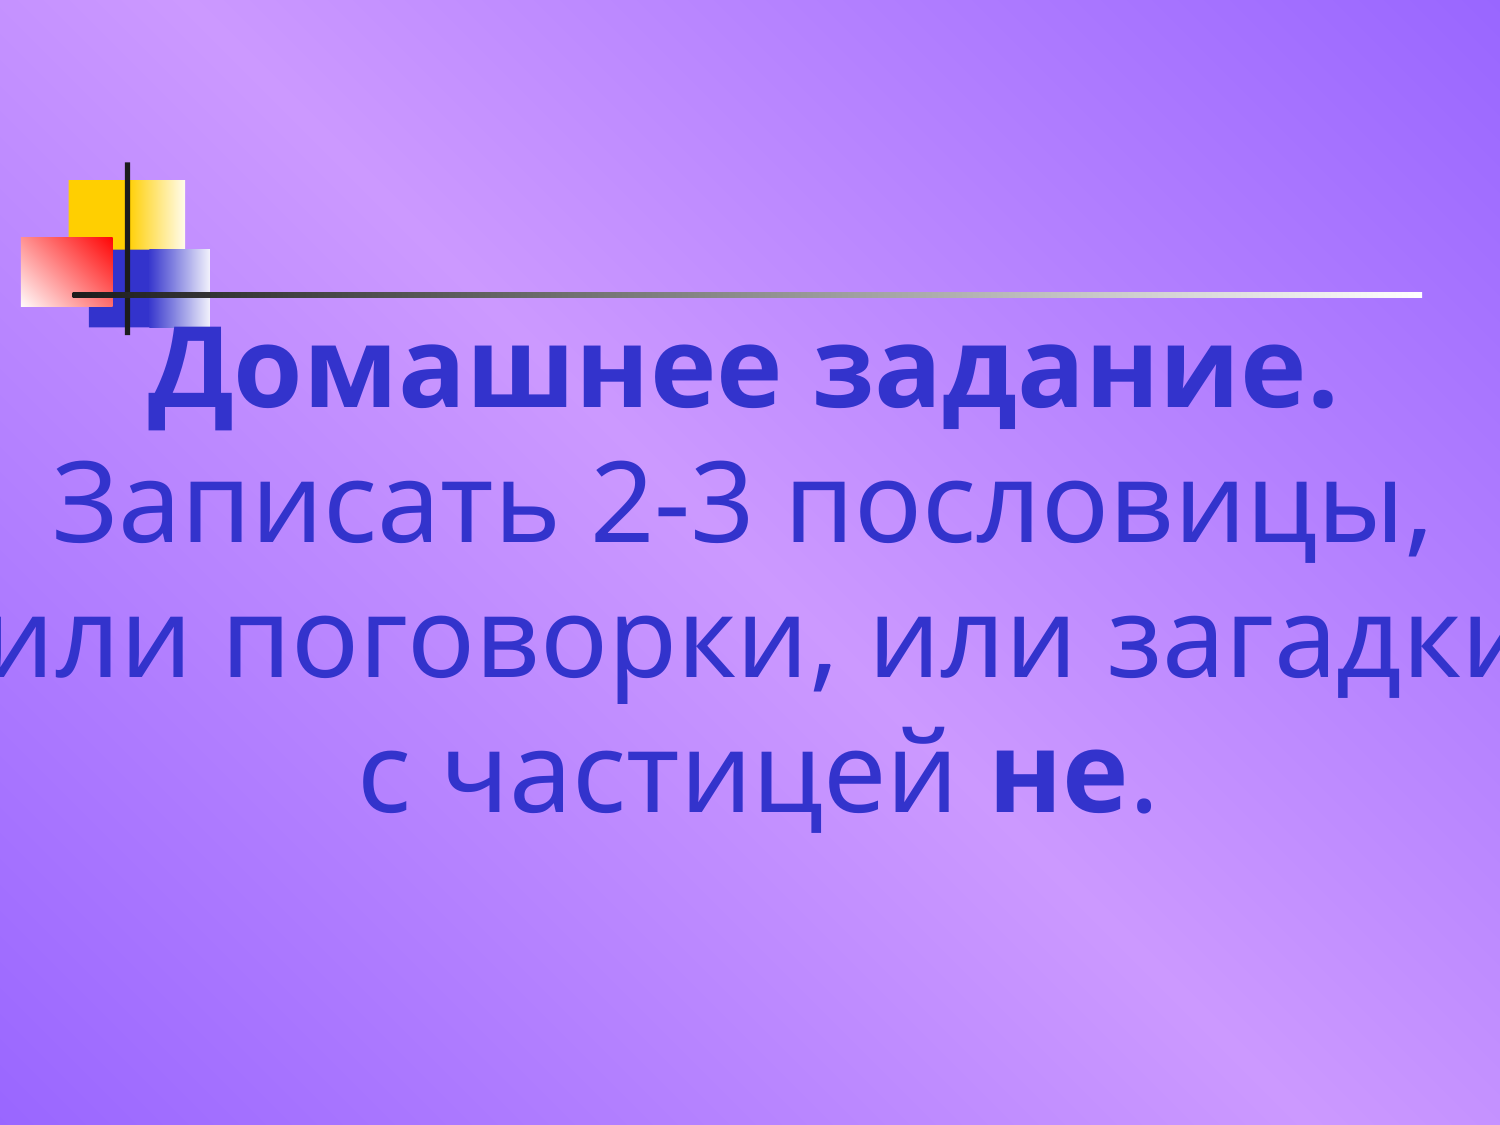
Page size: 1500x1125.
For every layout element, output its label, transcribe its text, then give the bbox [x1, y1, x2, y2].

text_box Домашнее задание. Записать 2-3 пословицы, или поговорки, или загадки с частицей не. [0, 287, 1500, 843]
